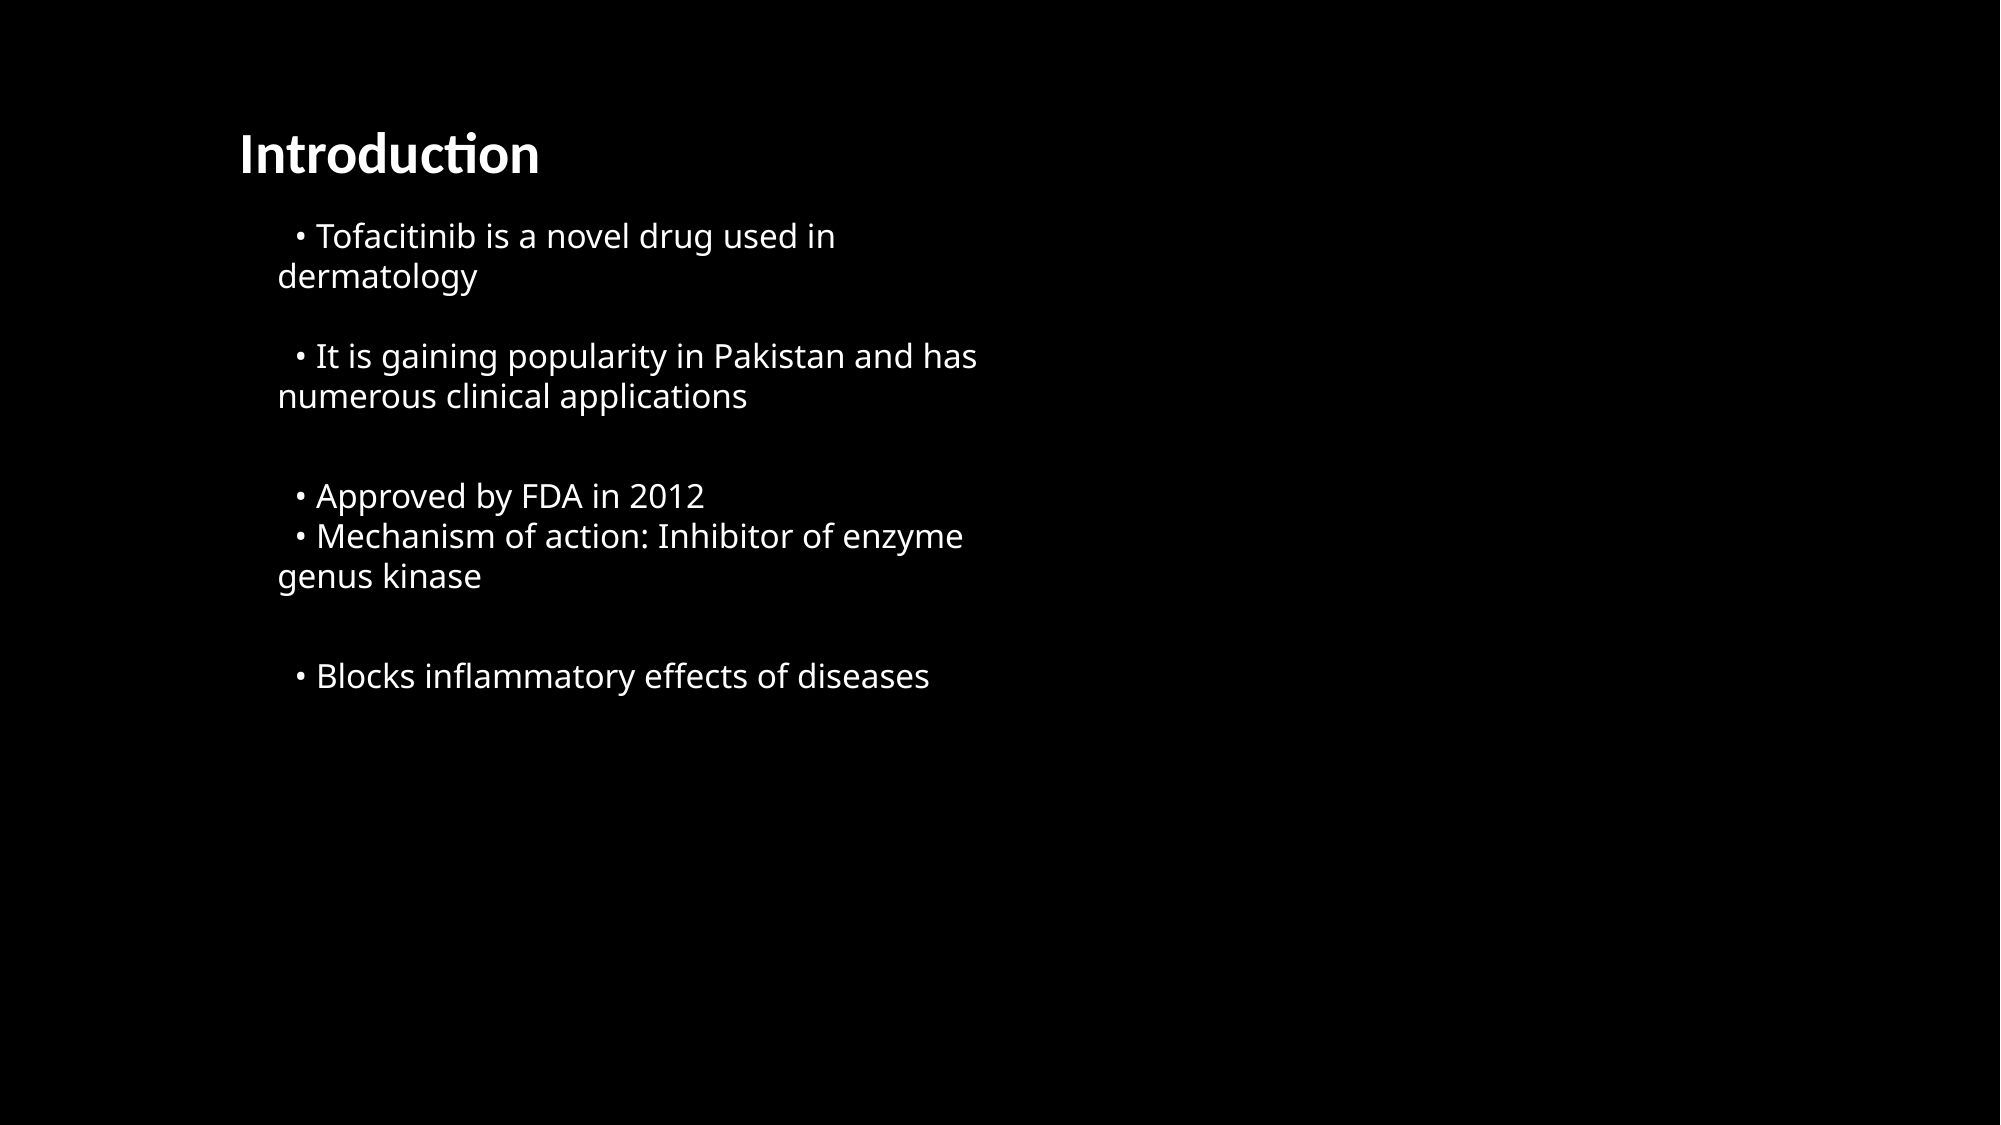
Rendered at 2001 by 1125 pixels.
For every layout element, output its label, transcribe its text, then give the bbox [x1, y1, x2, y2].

text_box • Tofacitinib is a novel drug used in dermatology [262, 217, 1013, 293]
text_box • Mechanism of action: Inhibitor of enzyme genus kinase [262, 517, 1013, 593]
text_box • It is gaining popularity in Pakistan and has numerous clinical applications [262, 337, 1013, 413]
text_box • Approved by FDA in 2012 [262, 457, 1013, 517]
text_box Introduction [225, 112, 1463, 188]
text_box • Blocks inflammatory effects of diseases [262, 637, 1013, 713]
